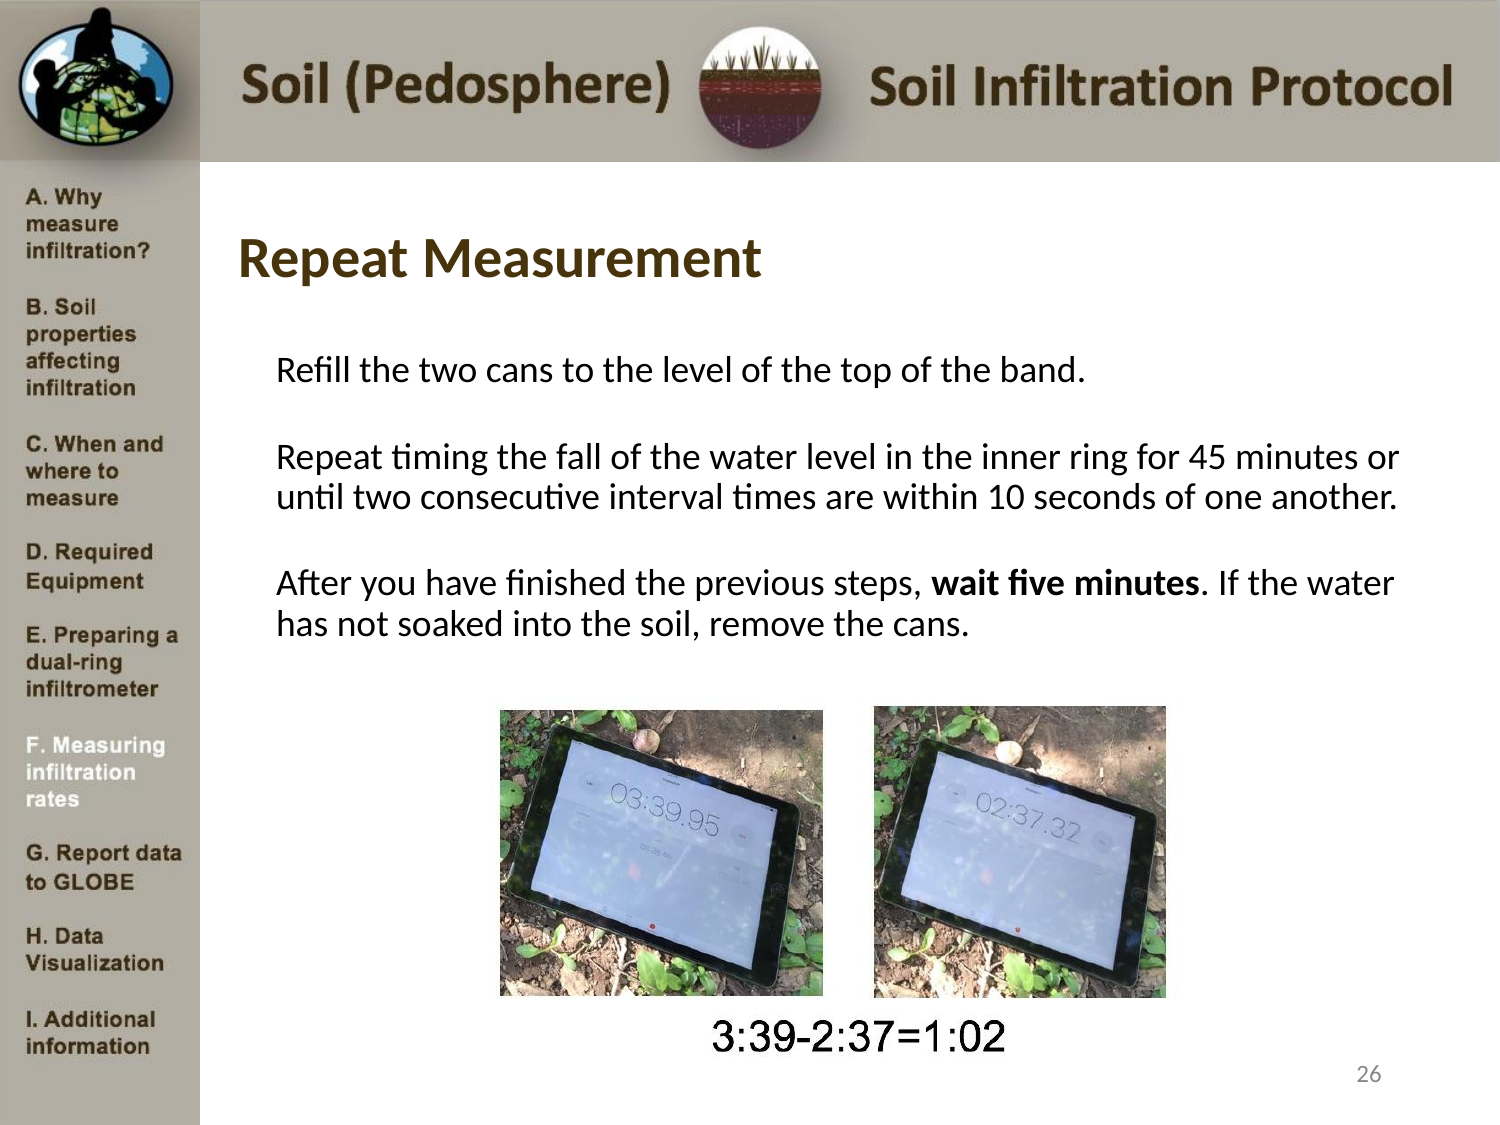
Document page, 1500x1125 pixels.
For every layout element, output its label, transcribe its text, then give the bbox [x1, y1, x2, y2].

picture [0, 0, 1500, 1125]
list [488, 697, 1184, 1070]
list Refill the two cans to the level of the top of the band. Repeat timing the fall of the water level in the inner ring for 45 minutes or until two consecutive interval times are within 10 seconds of one another. After you have finished the previous steps, wait five minutes. If the water has not soaked into the soil, remove the cans. [261, 343, 1459, 1125]
title Repeat Measurement [223, 168, 1500, 368]
